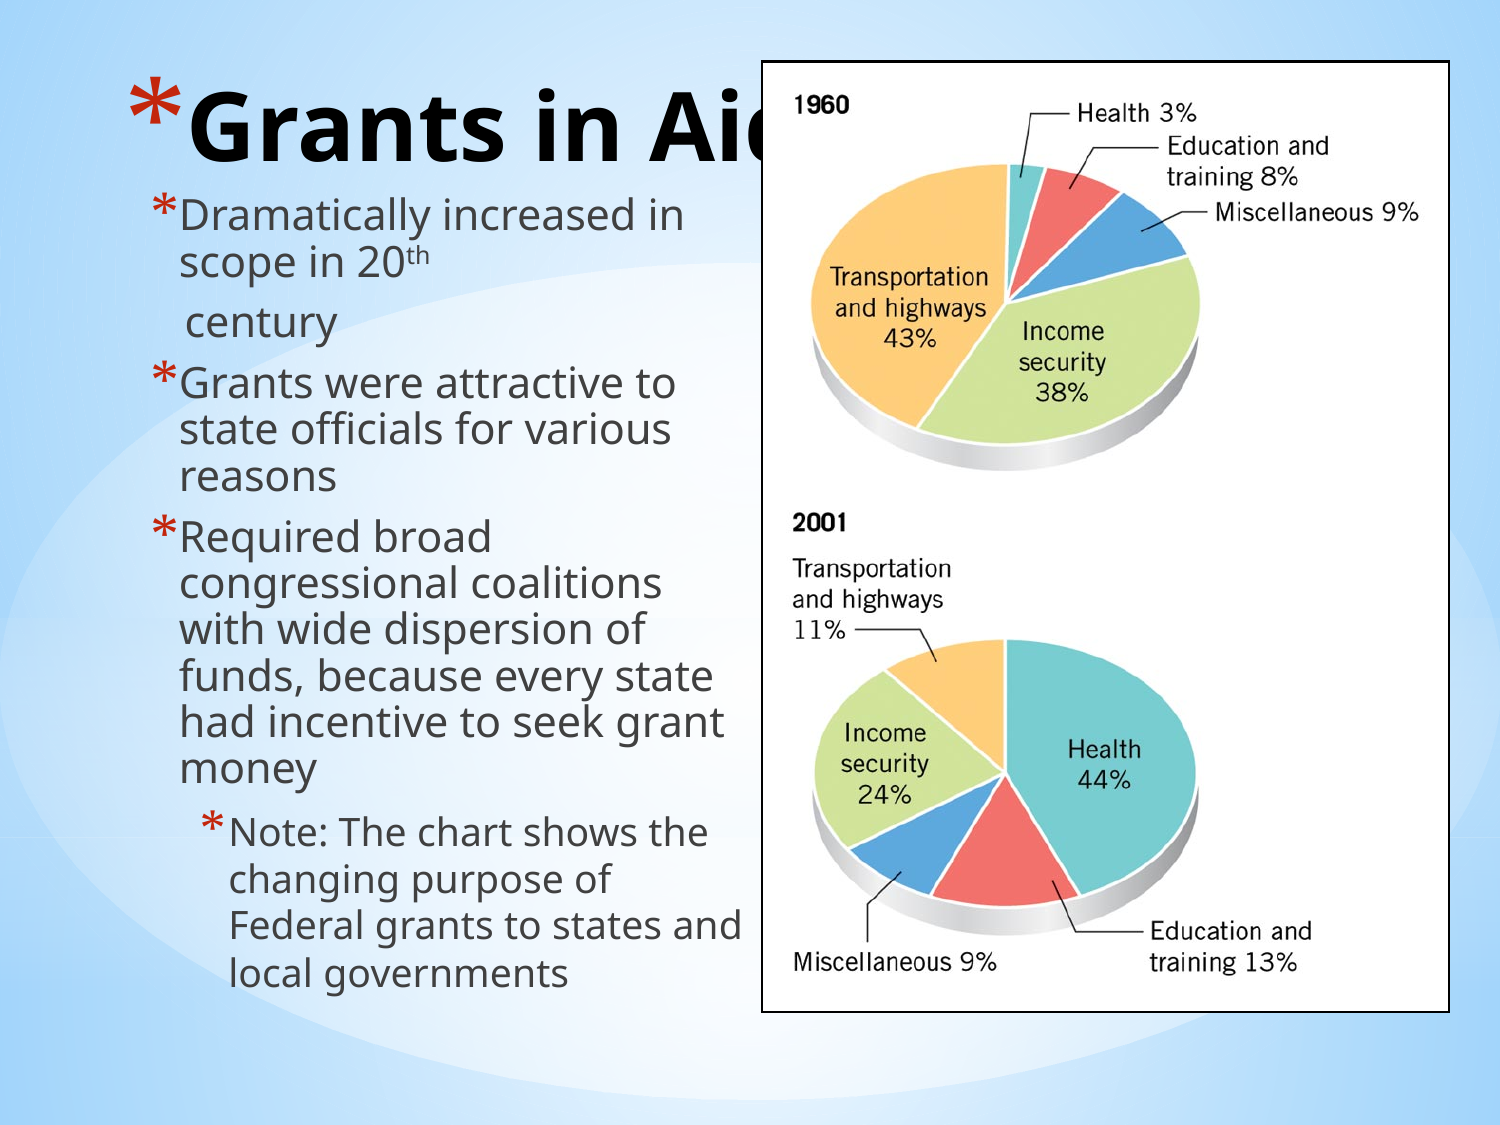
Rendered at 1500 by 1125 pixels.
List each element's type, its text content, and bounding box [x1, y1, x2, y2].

list Dramatically increased in scope in 20th century Grants were attractive to state officials for various reasons Required broad congressional coalitions with wide dispersion of funds, because every state had incentive to seek grant money Note: The chart shows the changing purpose of Federal grants to states and local governments [128, 186, 757, 1011]
title Grants in Aid [110, 57, 1179, 187]
picture [763, 62, 1449, 1012]
